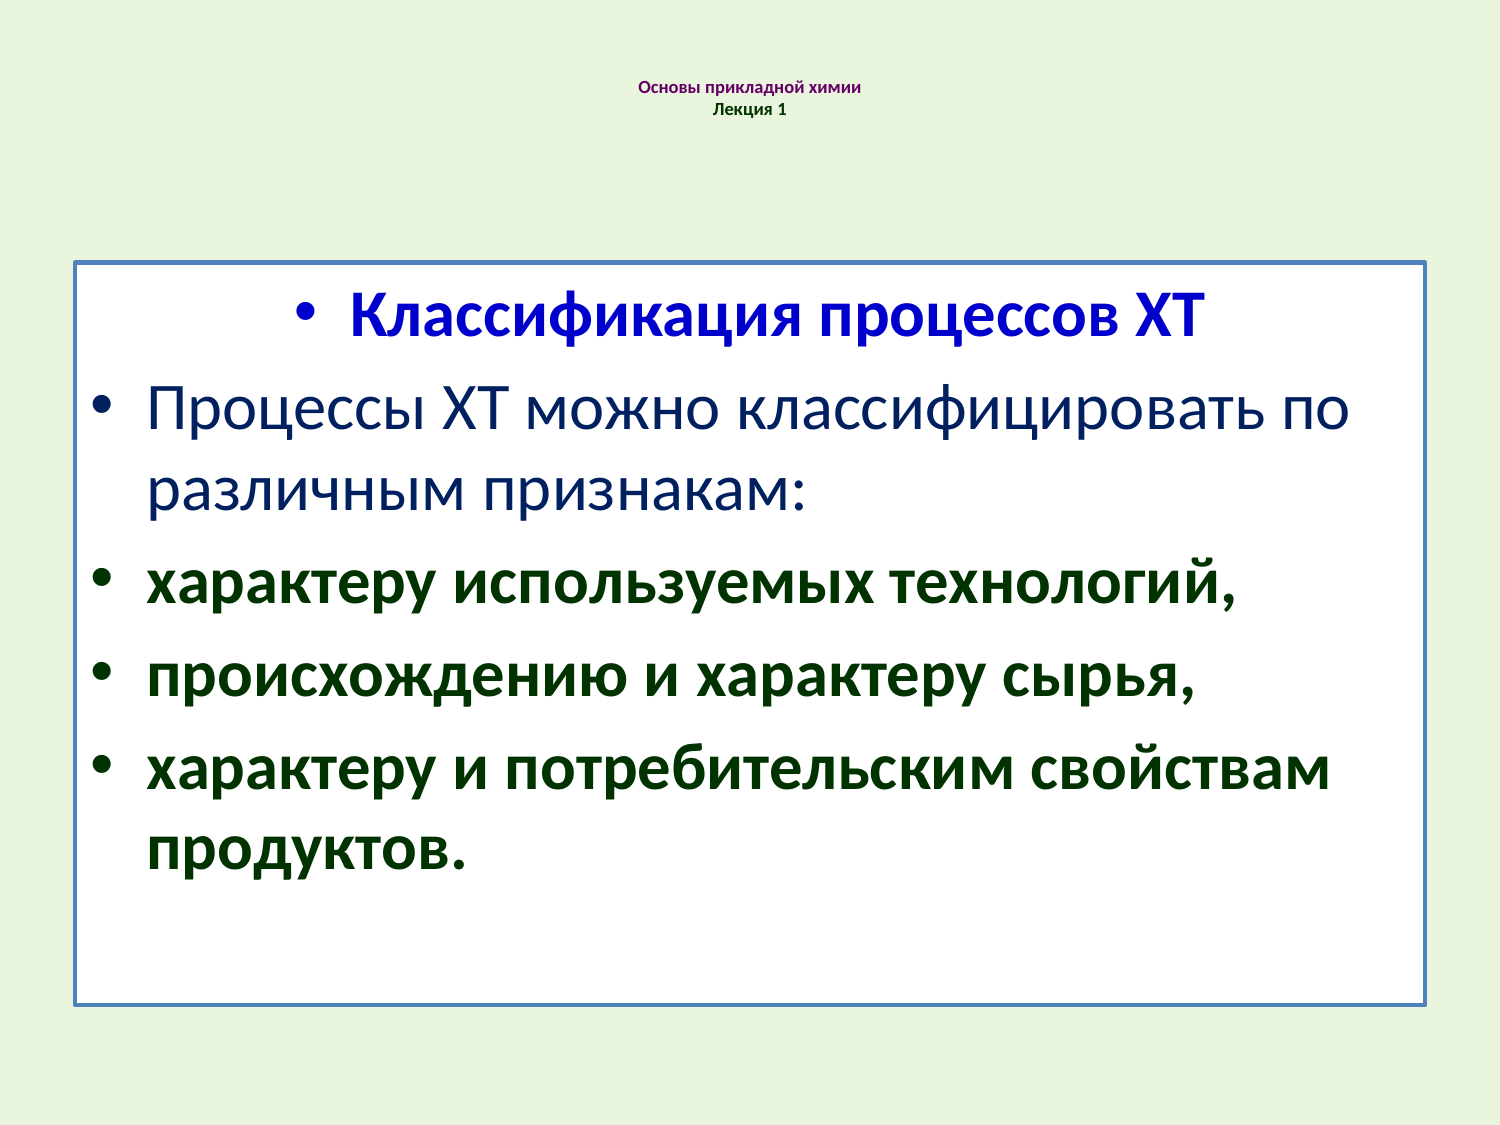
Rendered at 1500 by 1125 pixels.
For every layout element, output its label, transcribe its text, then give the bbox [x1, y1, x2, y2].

title Основы прикладной химии Лекция 1 [75, 45, 1425, 149]
list Классификация процессов ХТ Процессы ХТ можно классифицировать по различным признакам: характеру используемых технологий, происхождению и характеру сырья, характеру и потребительским свойствам продуктов. [73, 260, 1427, 1007]
